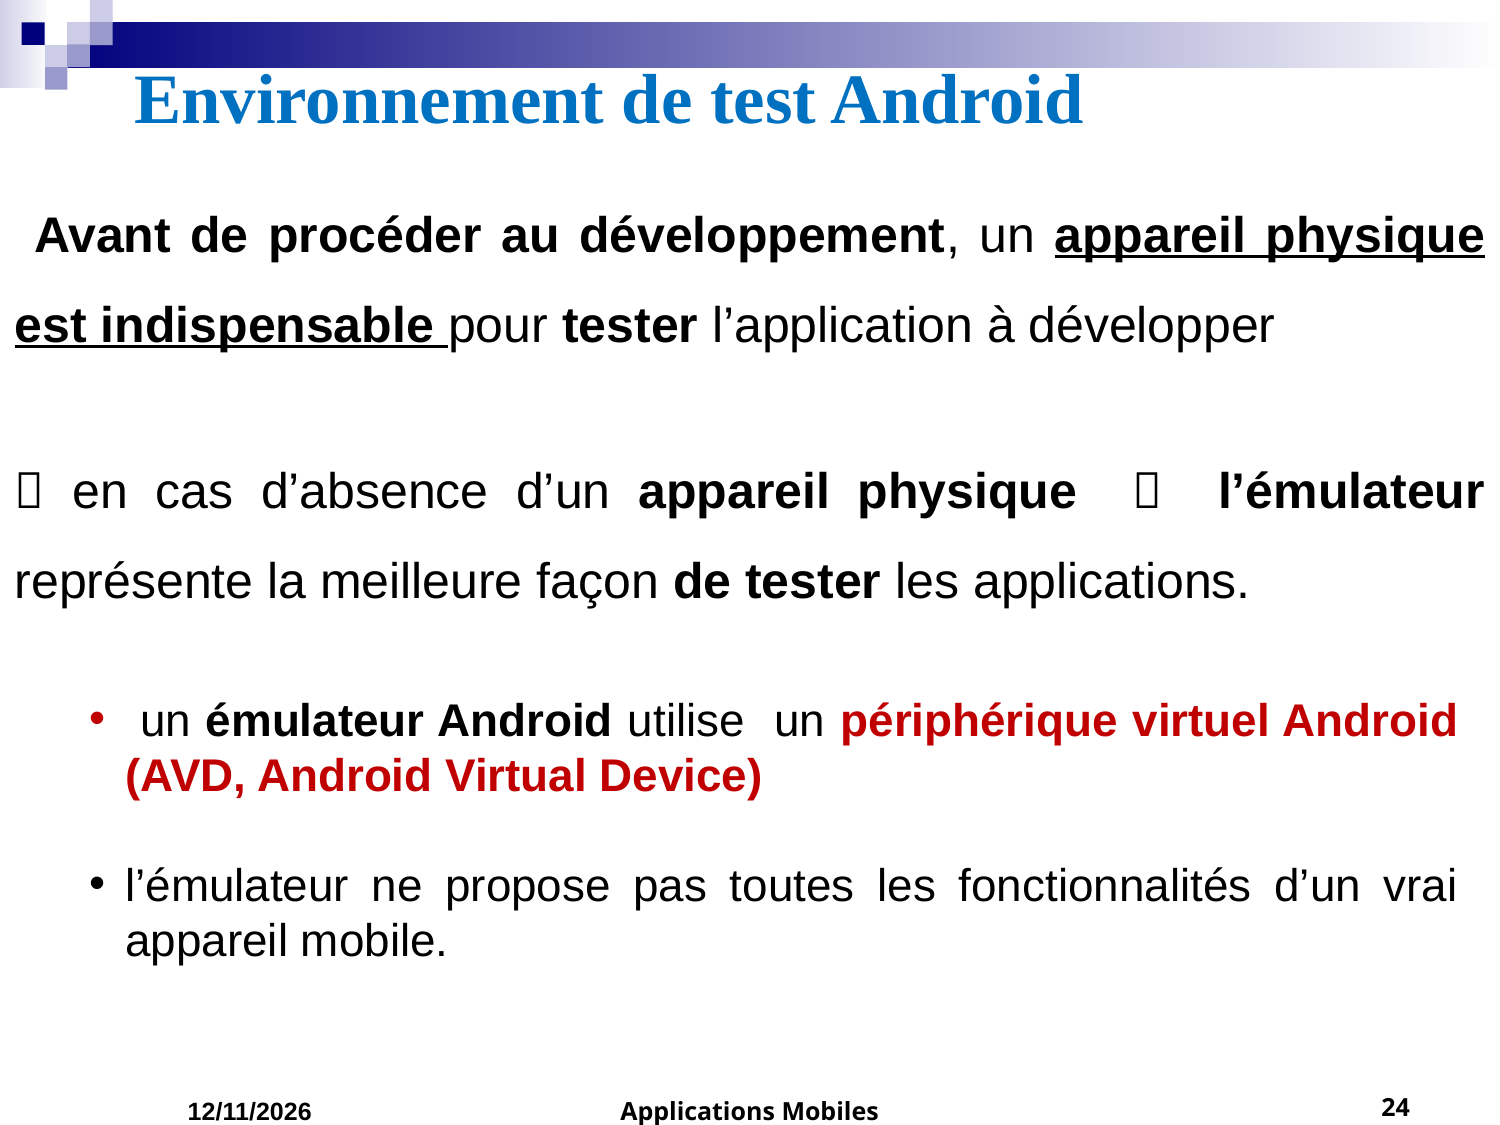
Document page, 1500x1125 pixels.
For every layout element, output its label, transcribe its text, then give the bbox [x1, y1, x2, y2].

footer Applications Mobiles [512, 1054, 988, 1125]
text_box un émulateur Android utilise un périphérique virtuel Android (AVD, Android Virtual Device) l’émulateur ne propose pas toutes les fonctionnalités d’un vrai appareil mobile. [75, 683, 1474, 973]
text_box  en cas d’absence d’un appareil physique  l’émulateur représente la meilleure façon de tester les applications. [0, 420, 1500, 616]
text_box Avant de procéder au développement, un appareil physique est indispensable pour tester l’application à développer [0, 164, 1500, 360]
title Environnement de test Android [119, 18, 1500, 164]
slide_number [74, 1054, 426, 1125]
slide_number 24 [1074, 1054, 1426, 1125]
